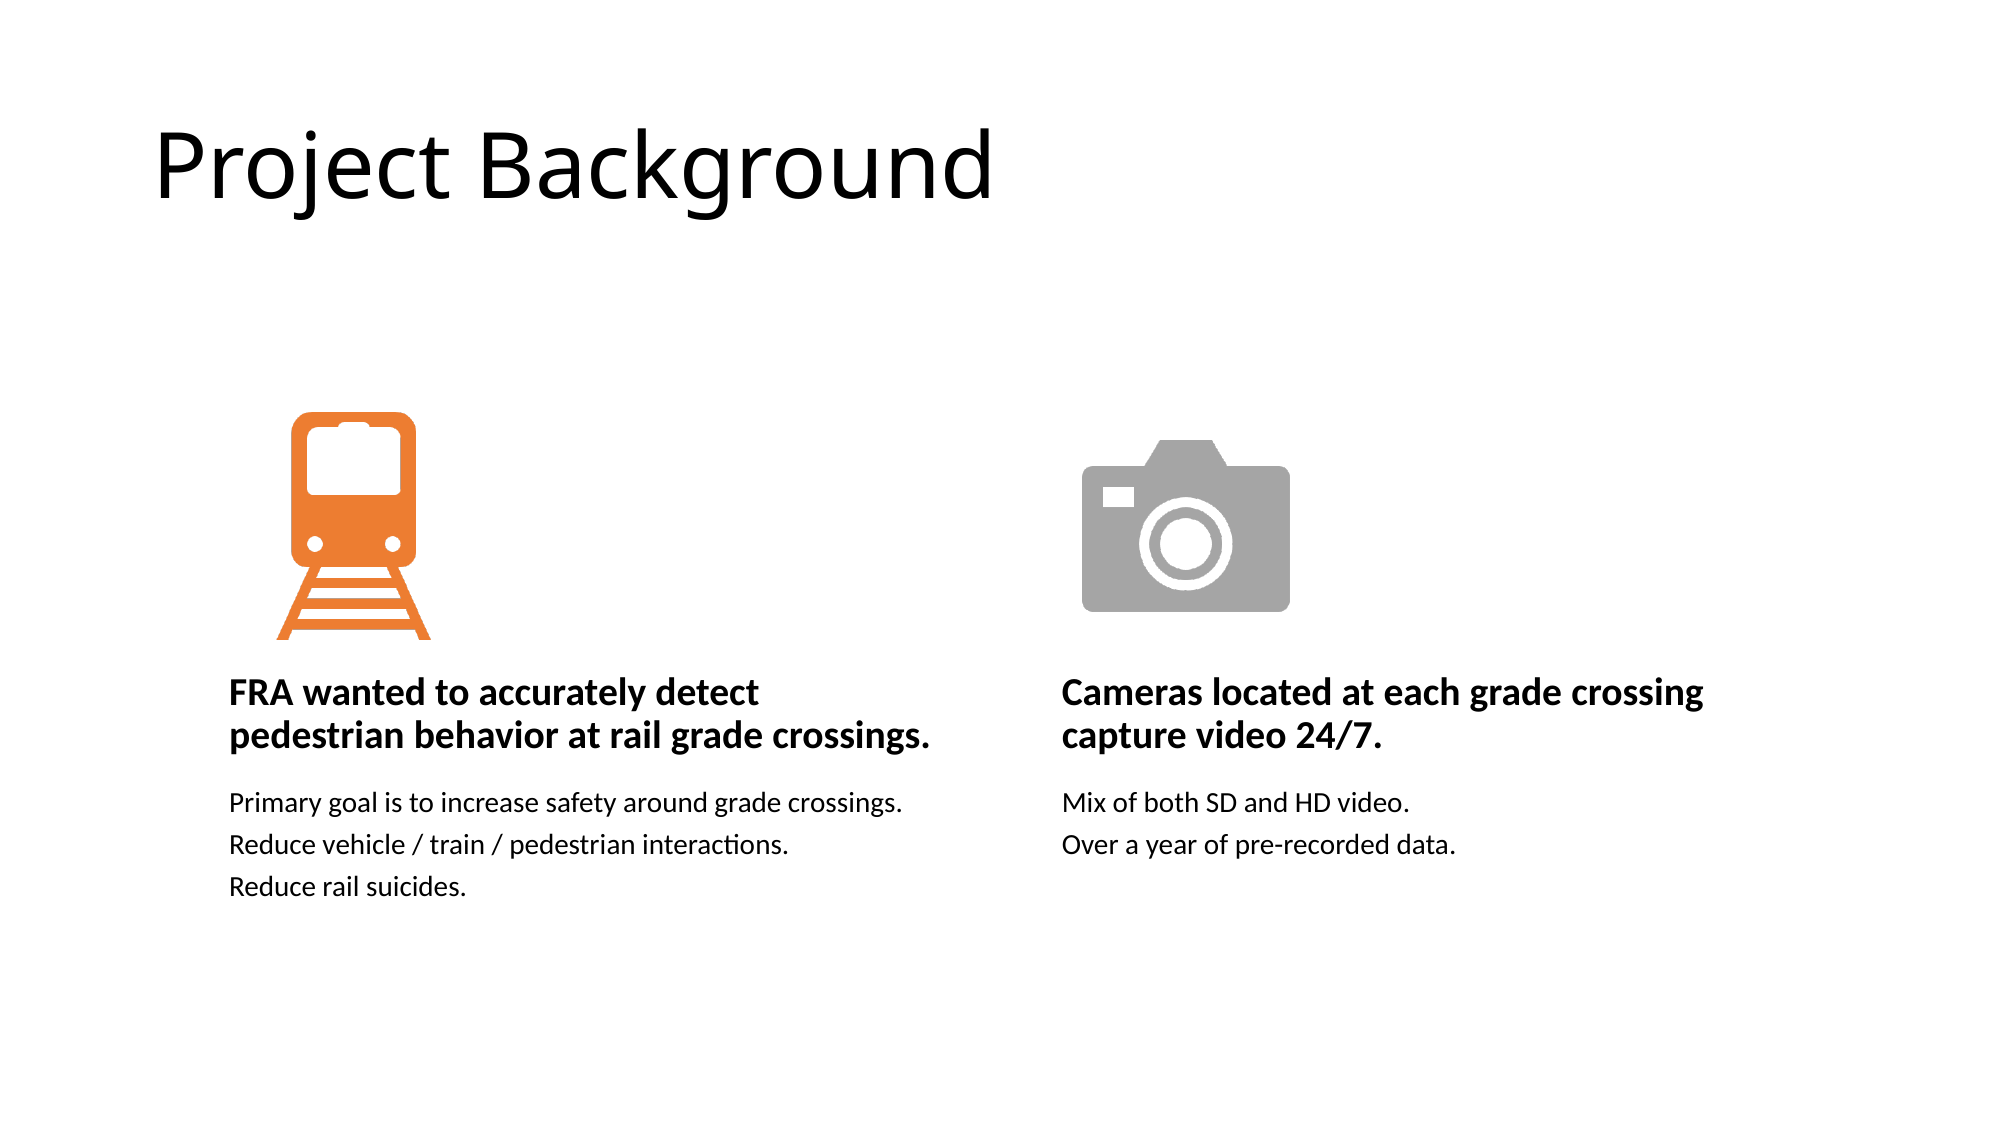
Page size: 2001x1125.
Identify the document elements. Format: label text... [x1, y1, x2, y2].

title Project Background [137, 59, 1863, 278]
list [137, 299, 1863, 1014]
